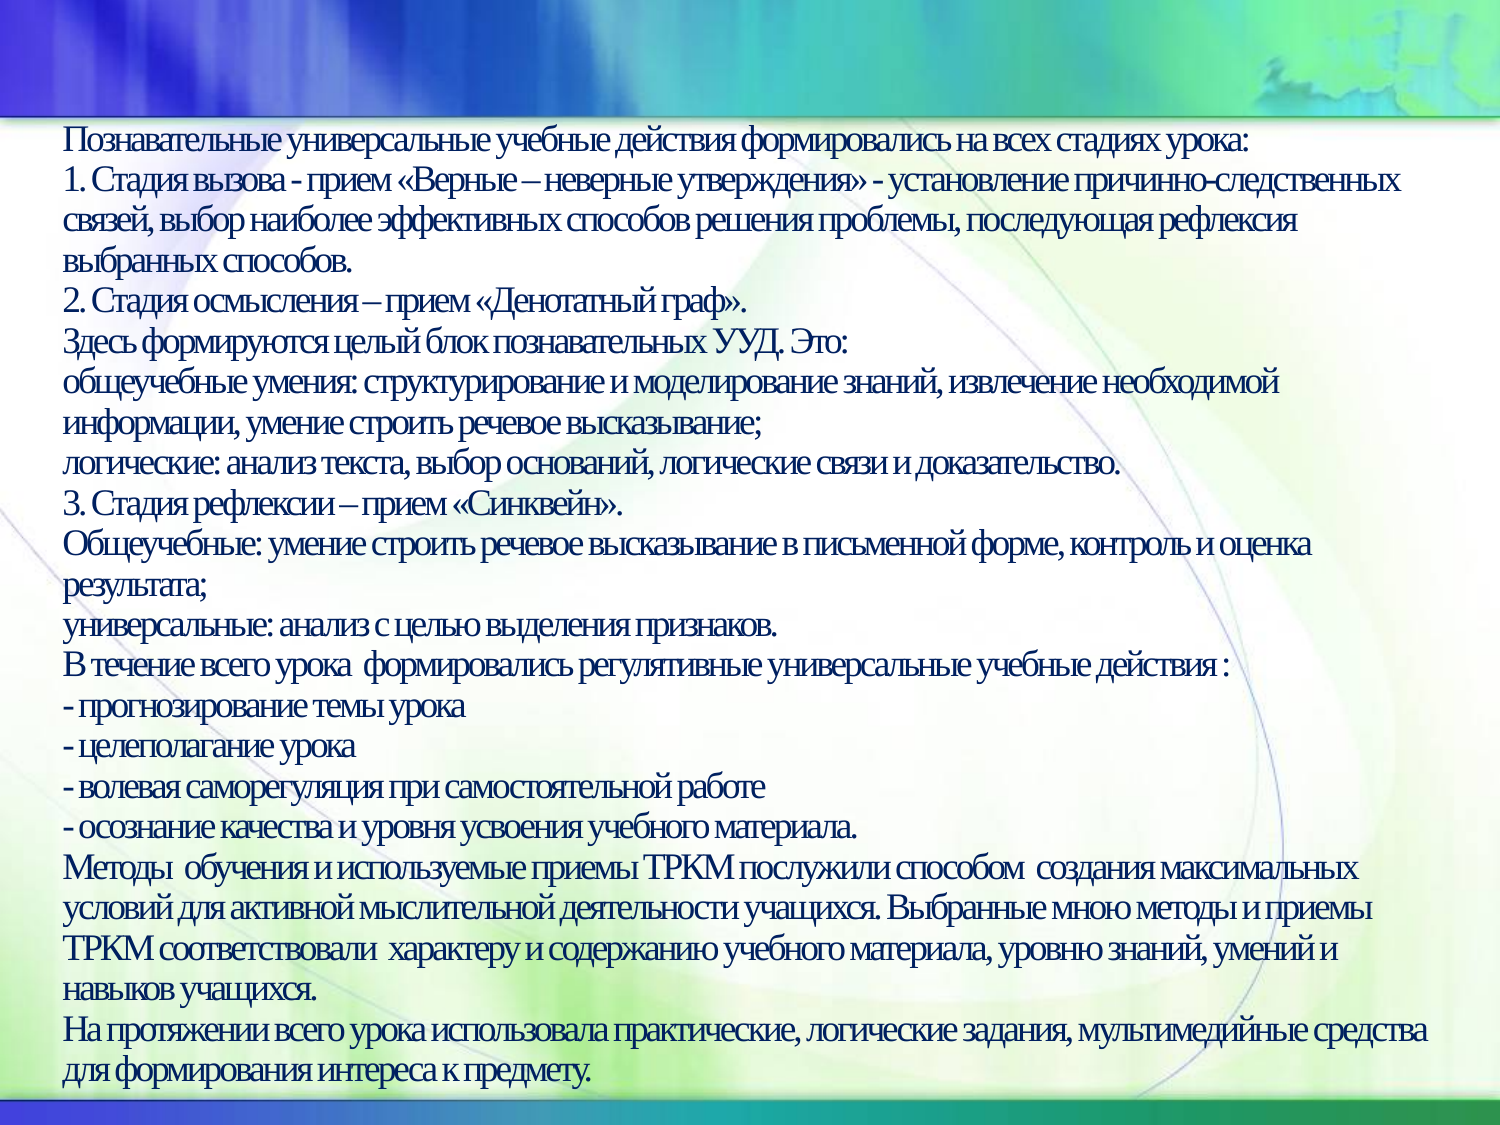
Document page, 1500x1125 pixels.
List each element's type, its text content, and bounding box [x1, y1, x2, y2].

picture [0, 0, 1500, 1125]
title Познавательные универсальные учебные действия формировались на всех стадиях урока: 1. Стадия вызова - прием «Верные – неверные утверждения» - установление причинно-следственных связей, выбор наиболее эффективных способов решения проблемы, последующая рефлексия выбранных способов. 2. Стадия осмысления – прием «Денотатный граф». Здесь формируются целый блок познавательных УУД. Это: общеучебные умения: структурирование и моделирование знаний, извлечение необходимой информации, умение строить речевое высказывание; логические: анализ текста, выбор оснований, логические связи и доказательство. 3. Стадия рефлексии – прием «Синквейн». Общеучебные: умение строить речевое высказывание в письменной форме, контроль и оценка результата; универсальные: анализ с целью выделения признаков. В течение всего урока формировались регулятивные универсальные учебные действия : - прогнозирование темы урока - целеполагание урока - волевая саморегуляция при самостоятельной работе - осознание качества и уровня усвоения учебного материала. Методы обучения и используемые приемы ТРКМ послужили способом создания максимальных условий для активной мыслительной деятельности учащихся. Выбранные мною методы и приемы ТРКМ соответствовали характеру и содержанию учебного материала, уровню знаний, умений и навыков учащихся. На протяжении всего урока использовала практические, логические задания, мультимедийные средства для формирования интереса к предмету. [62, 37, 1438, 1125]
